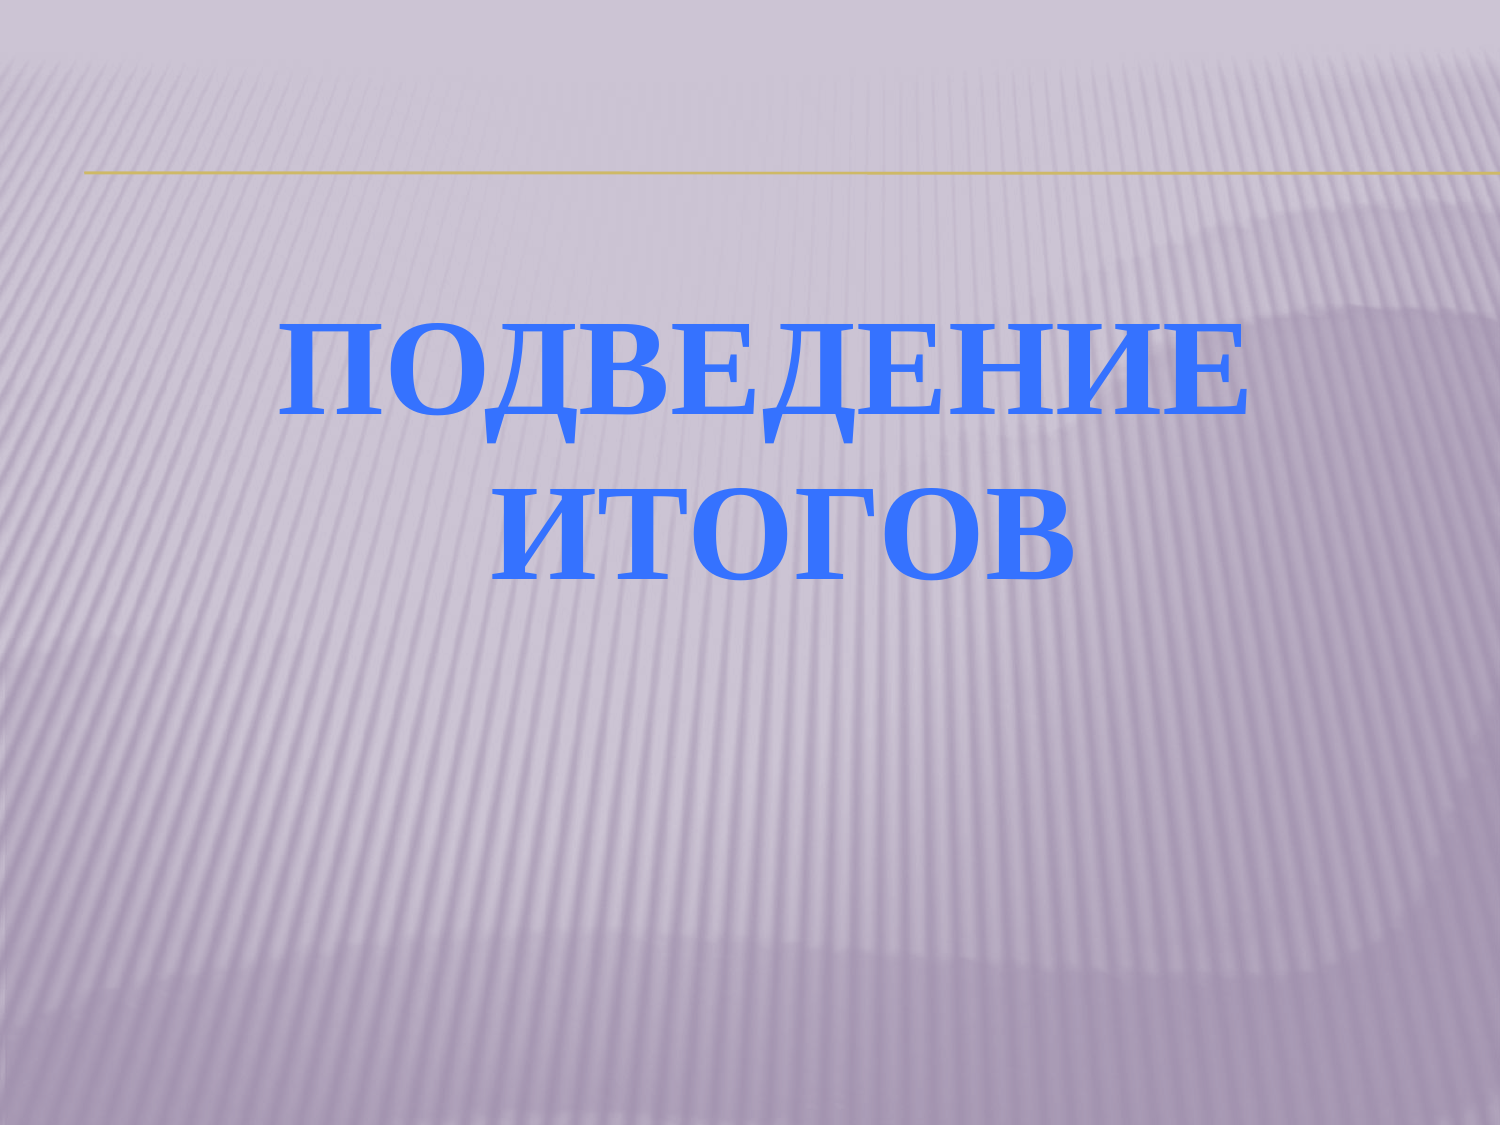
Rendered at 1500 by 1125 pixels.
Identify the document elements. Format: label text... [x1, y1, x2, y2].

text_box Подведение итогов [262, 269, 1305, 615]
